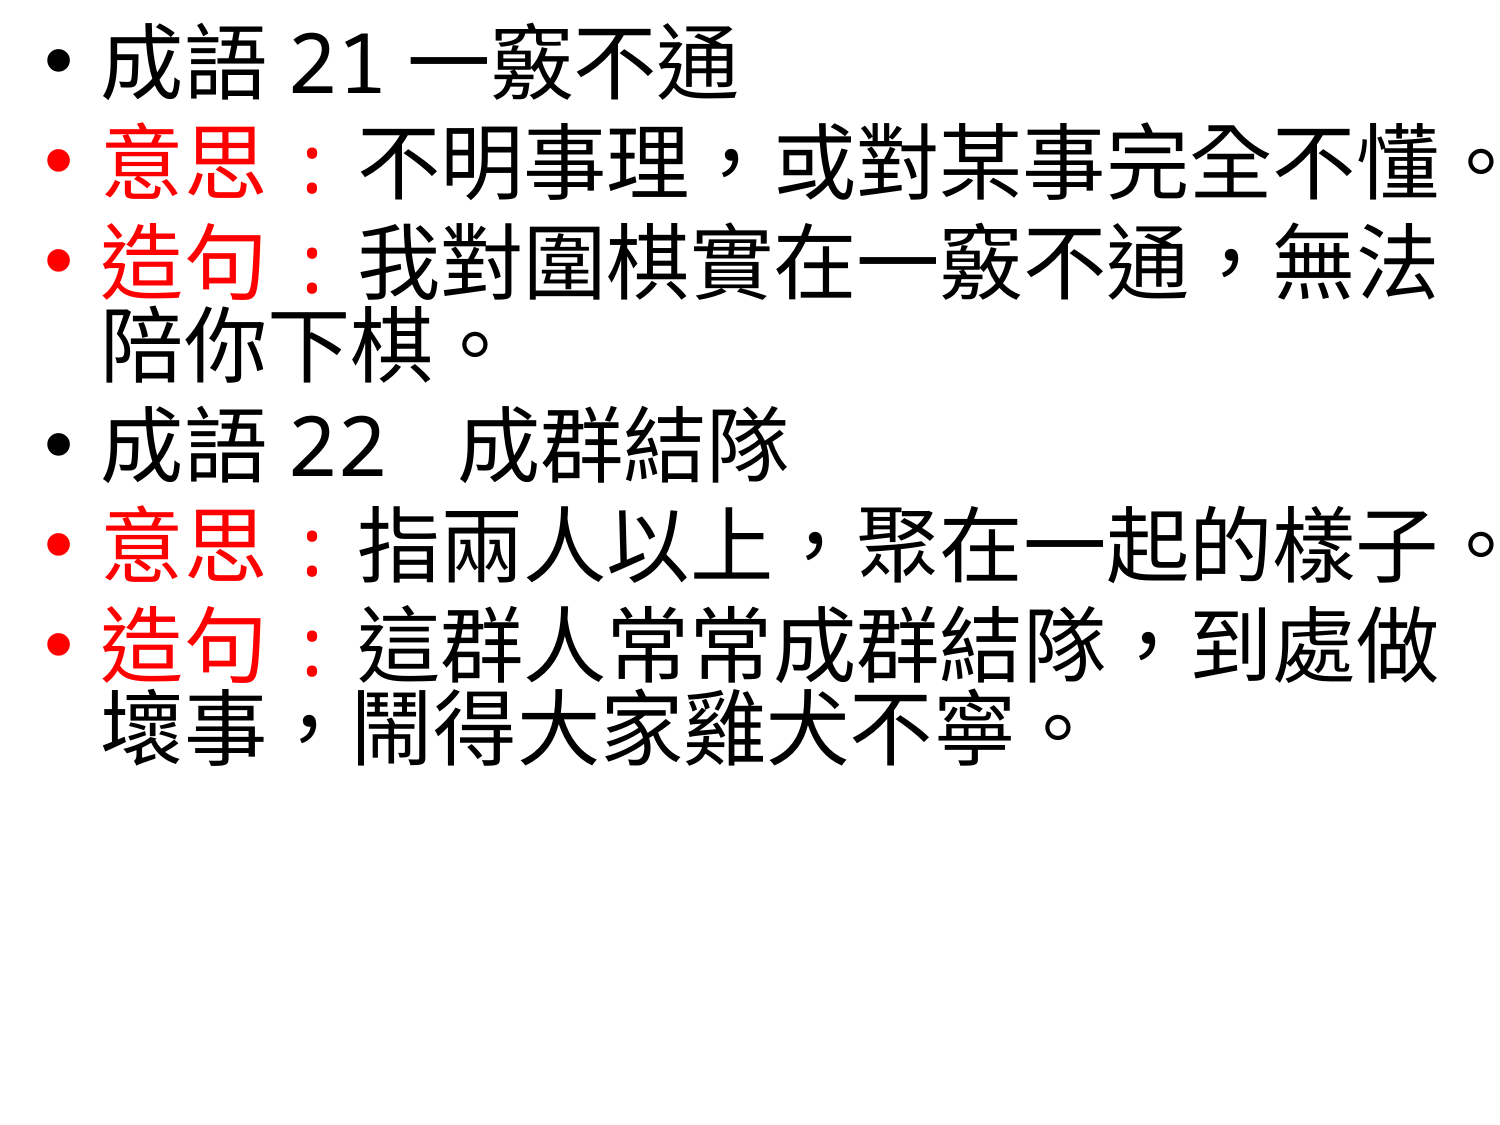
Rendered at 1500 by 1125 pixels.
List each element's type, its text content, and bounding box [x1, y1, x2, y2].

list 成語21一竅不通 意思:不明事理，或對某事完全不懂。 造句:我對圍棋實在一竅不通，無法陪你下棋。 成語22 成群結隊 意思:指兩人以上，聚在一起的樣子。 造句:這群人常常成群結隊，到處做壞事，鬧得大家雞犬不寧。 [29, 19, 1459, 1125]
